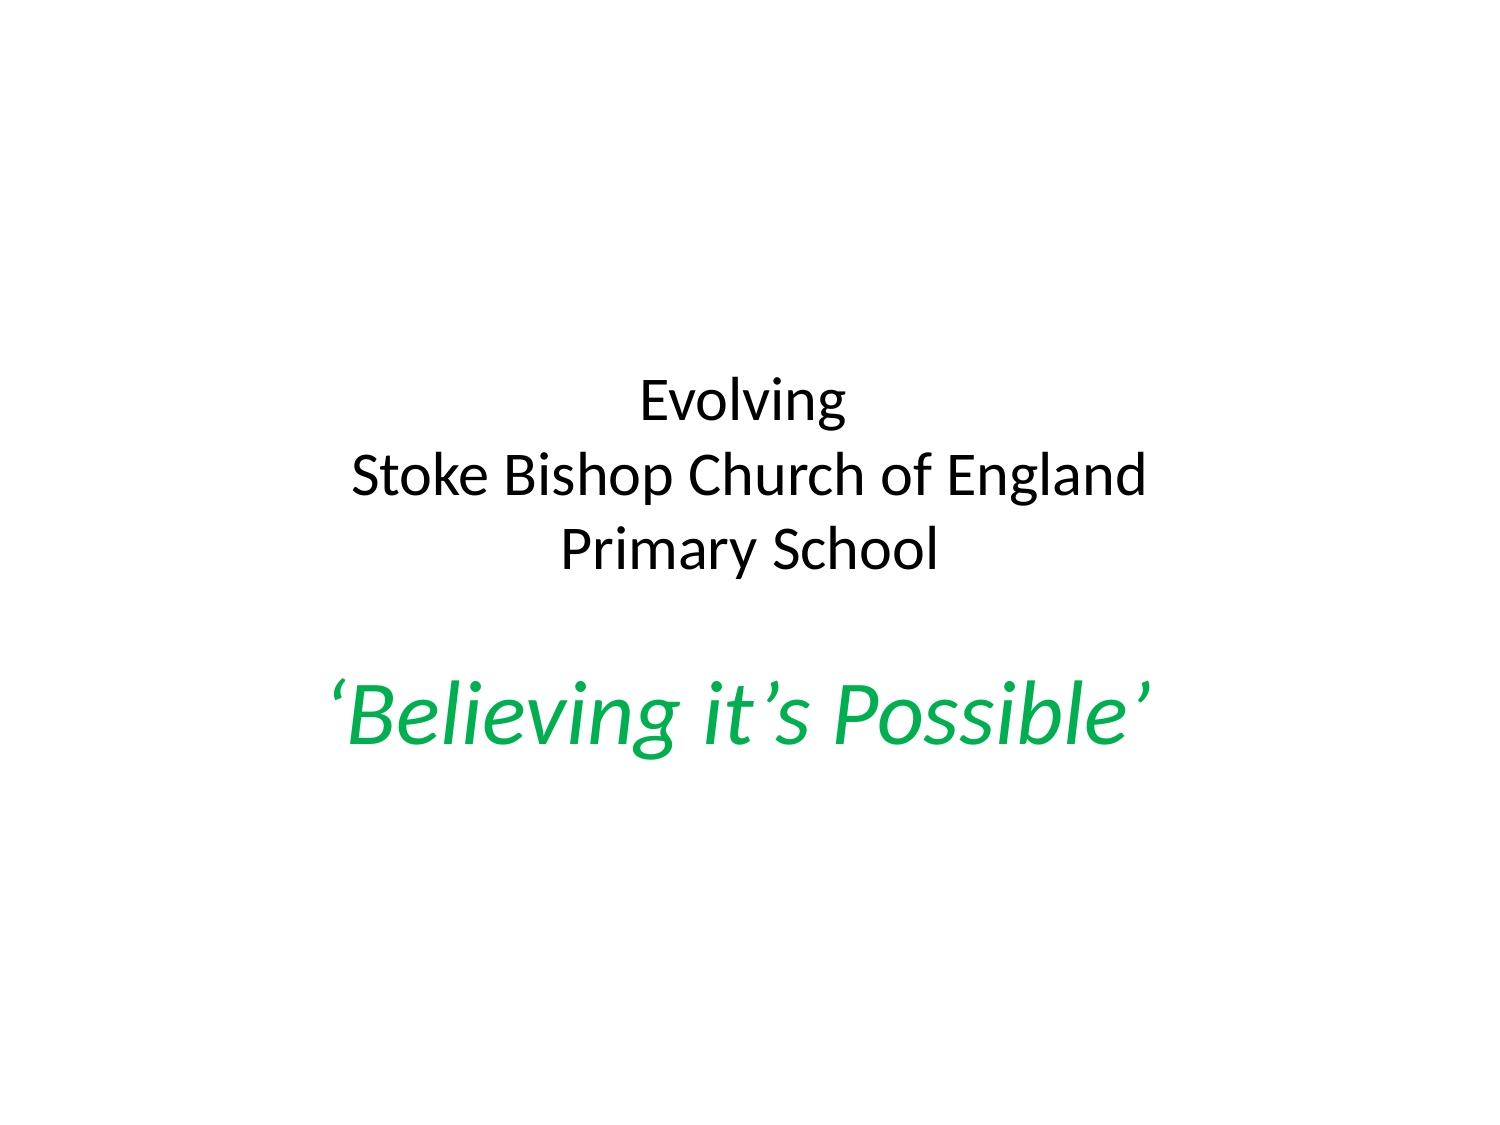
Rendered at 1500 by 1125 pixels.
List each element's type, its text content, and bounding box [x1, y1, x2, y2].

title Evolving Stoke Bishop Church of England Primary School [112, 349, 1388, 591]
subtitle ‘Believing it’s Possible’ [135, 645, 1341, 933]
